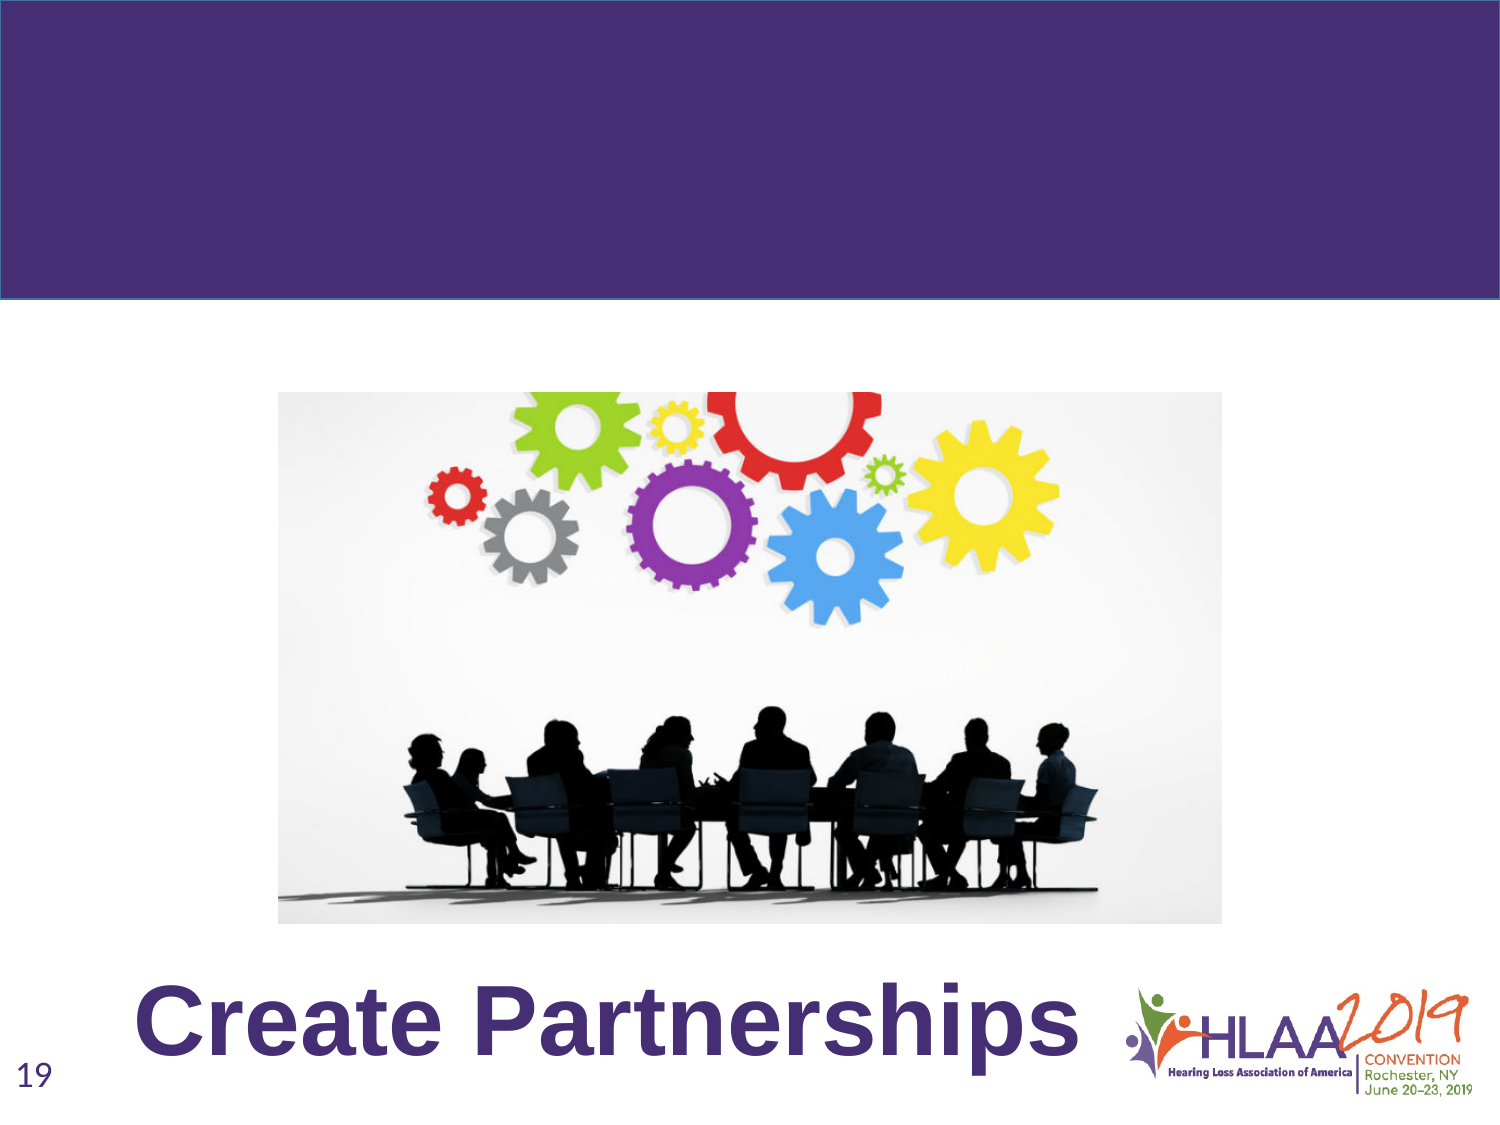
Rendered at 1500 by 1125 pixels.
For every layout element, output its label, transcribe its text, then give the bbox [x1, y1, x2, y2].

picture [278, 392, 1222, 924]
picture [1387, 987, 1472, 1097]
text_box Create Partnerships [118, 948, 1387, 1125]
slide_number 19 [0, 1042, 69, 1103]
